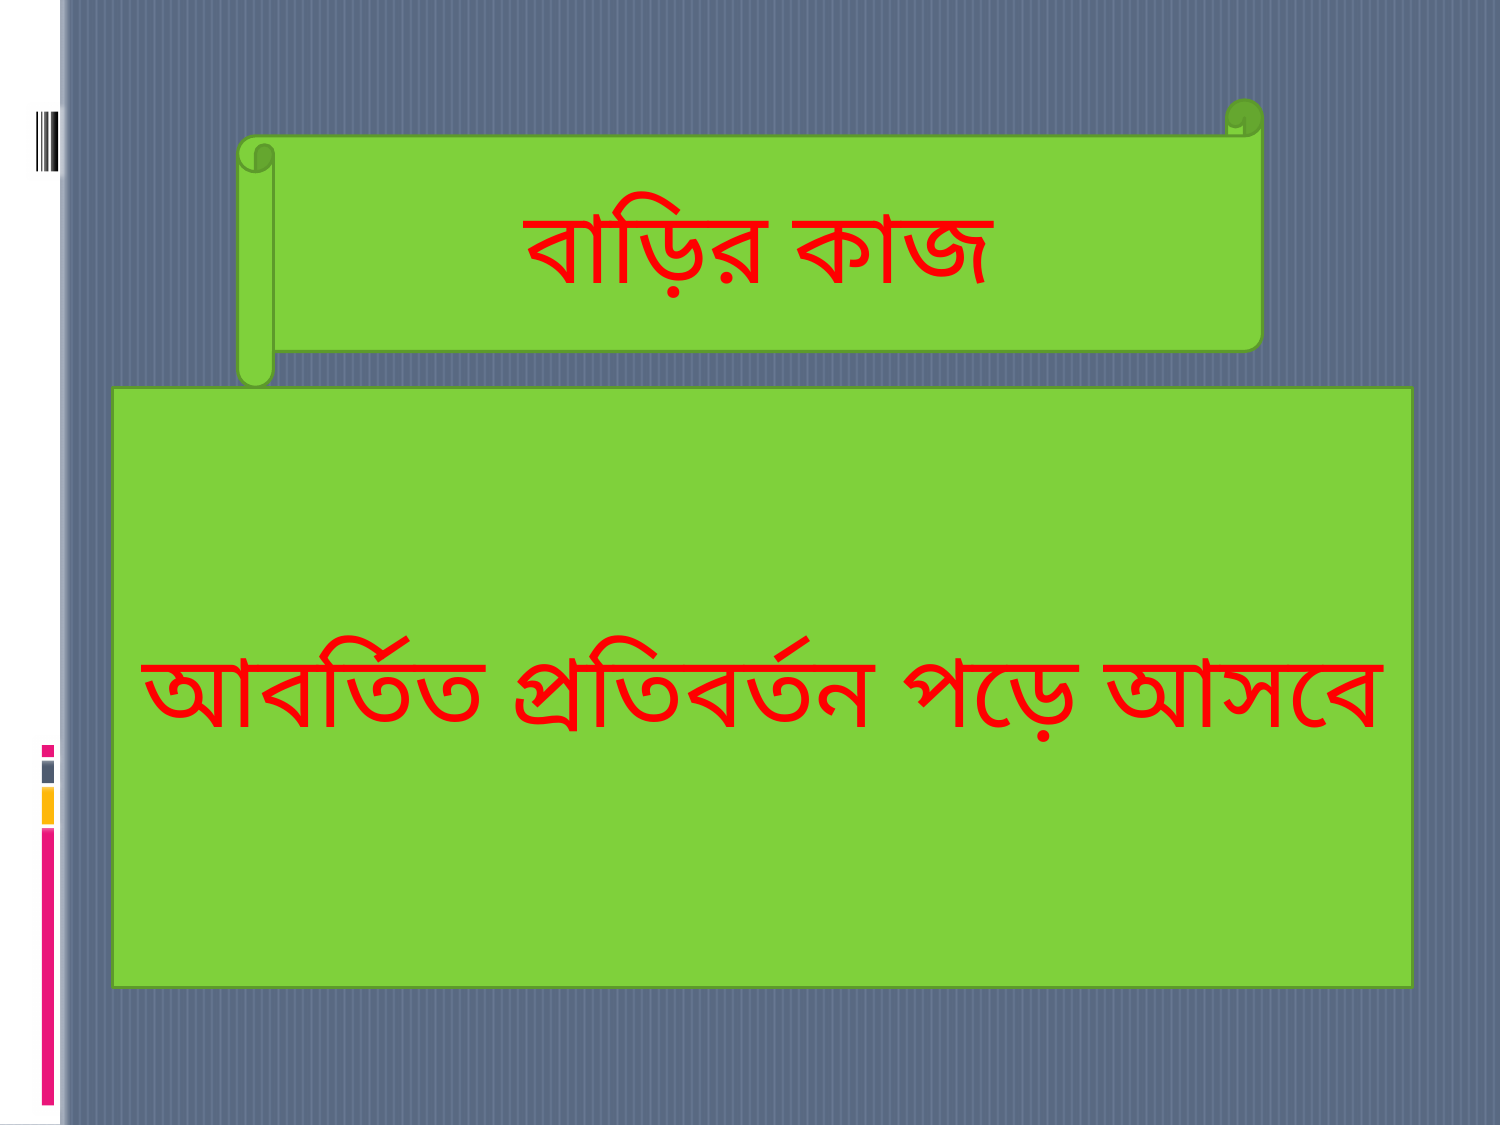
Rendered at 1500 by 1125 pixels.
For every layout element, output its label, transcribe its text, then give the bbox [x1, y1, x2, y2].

text_box বাড়ির কাজ [235, 98, 1265, 386]
text_box আবর্তিত প্রতিবর্তন পড়ে আসবে [111, 386, 1414, 989]
